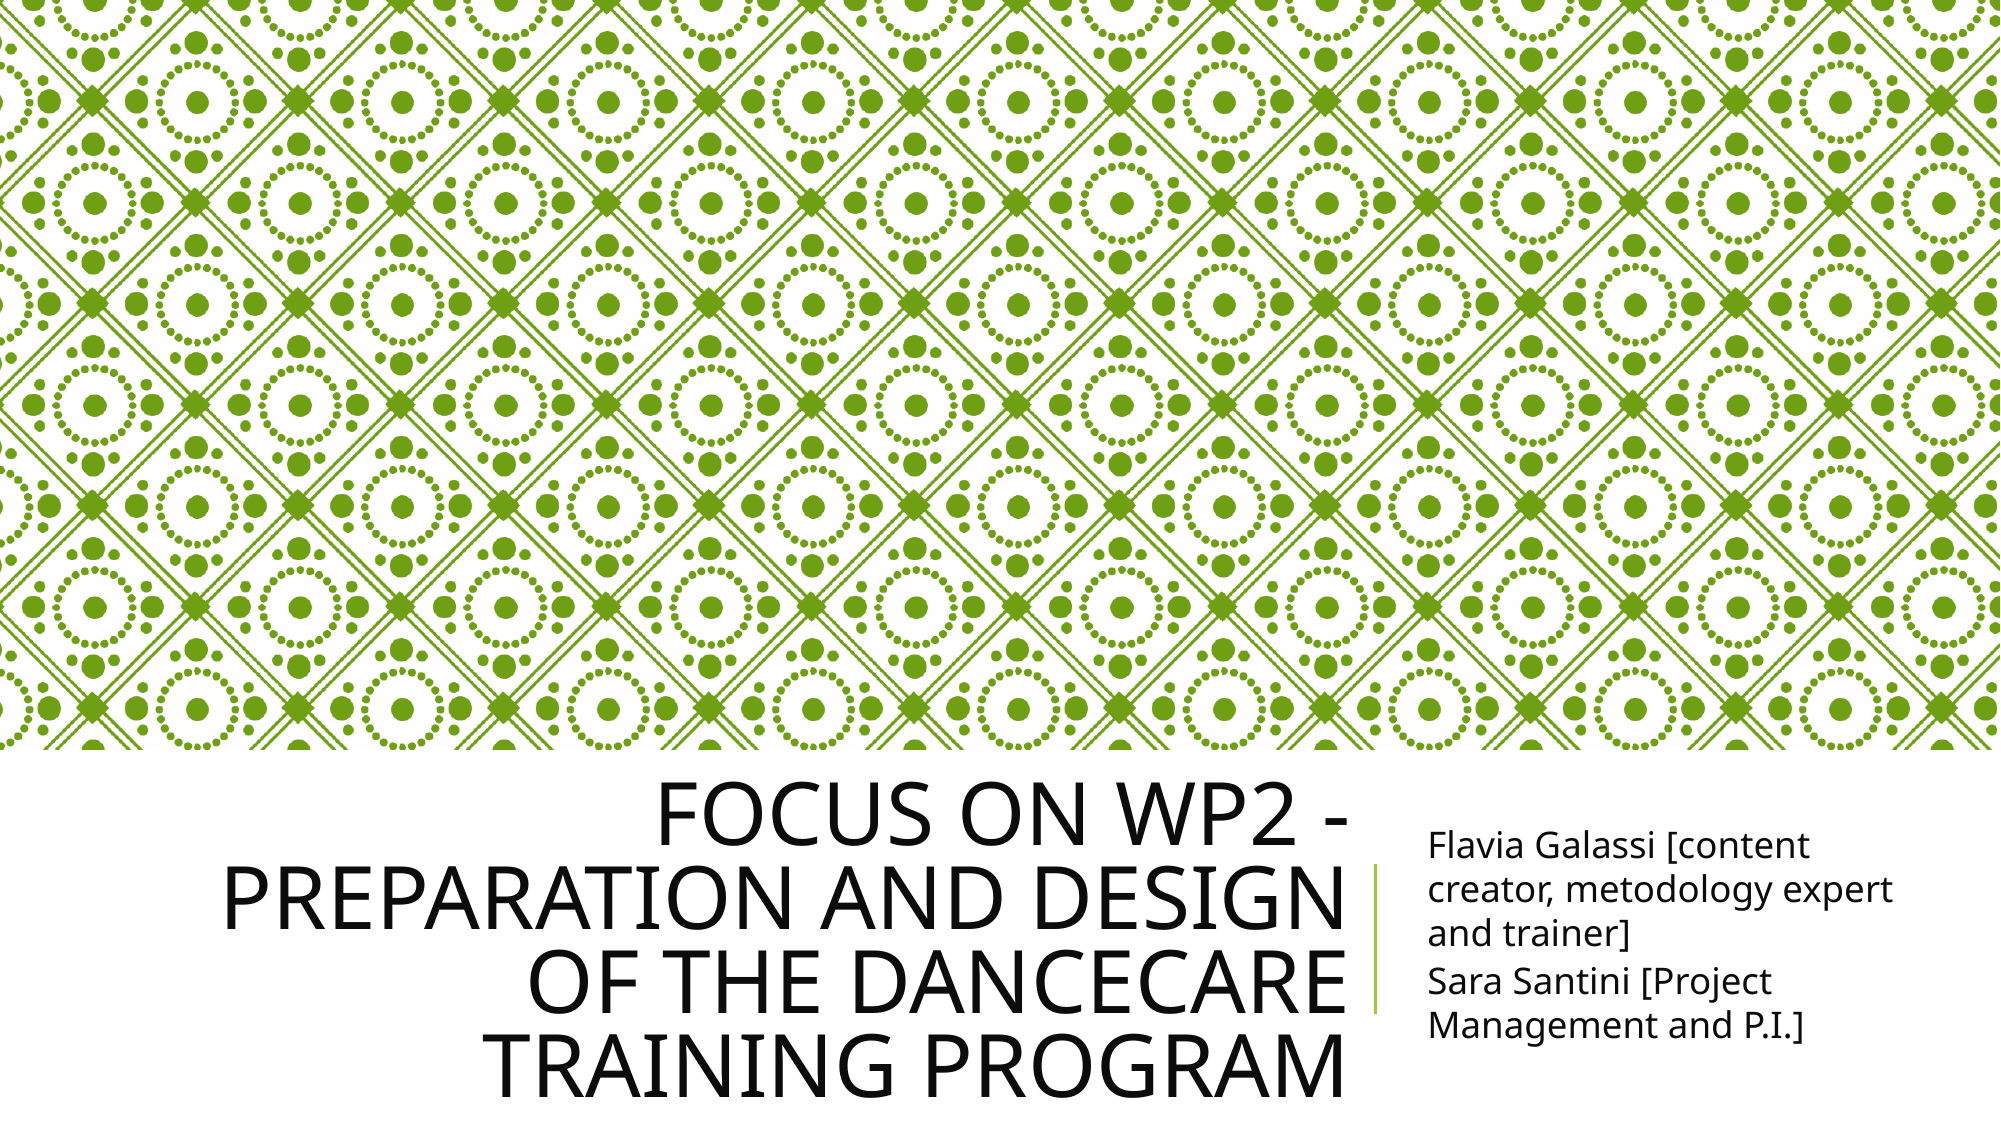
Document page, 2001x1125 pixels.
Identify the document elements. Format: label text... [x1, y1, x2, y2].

picture [0, 0, 2000, 750]
subtitle Flavia Galassi [content creator, metodology expert and trainer] Sara Santini [Project Management and P.I.] [1412, 813, 1938, 1054]
title FOCUS ON WP2 - PREPARATION AND DESIGN OF THE DANCECARE TRAINING PROGRAM [75, 767, 1366, 1125]
